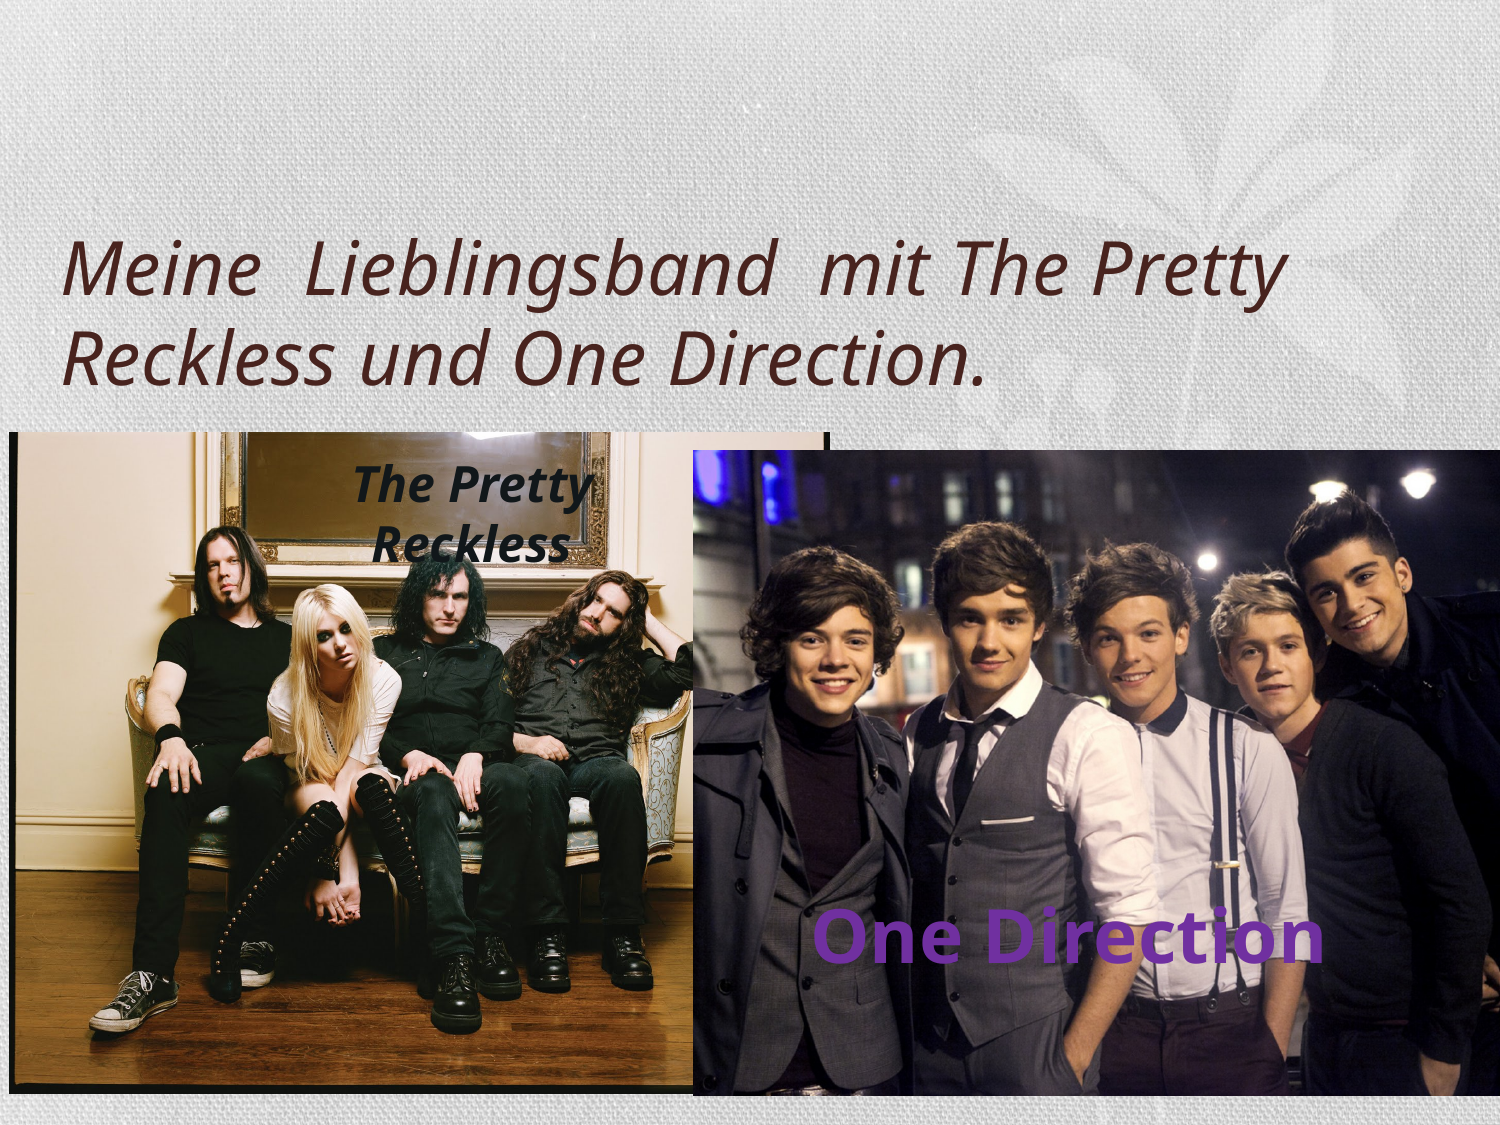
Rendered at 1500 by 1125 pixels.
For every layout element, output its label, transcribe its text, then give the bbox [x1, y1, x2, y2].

picture [9, 432, 1500, 1096]
list Meine Lieblingsband mit The Pretty Reckless und One Direction. [45, 213, 1455, 449]
